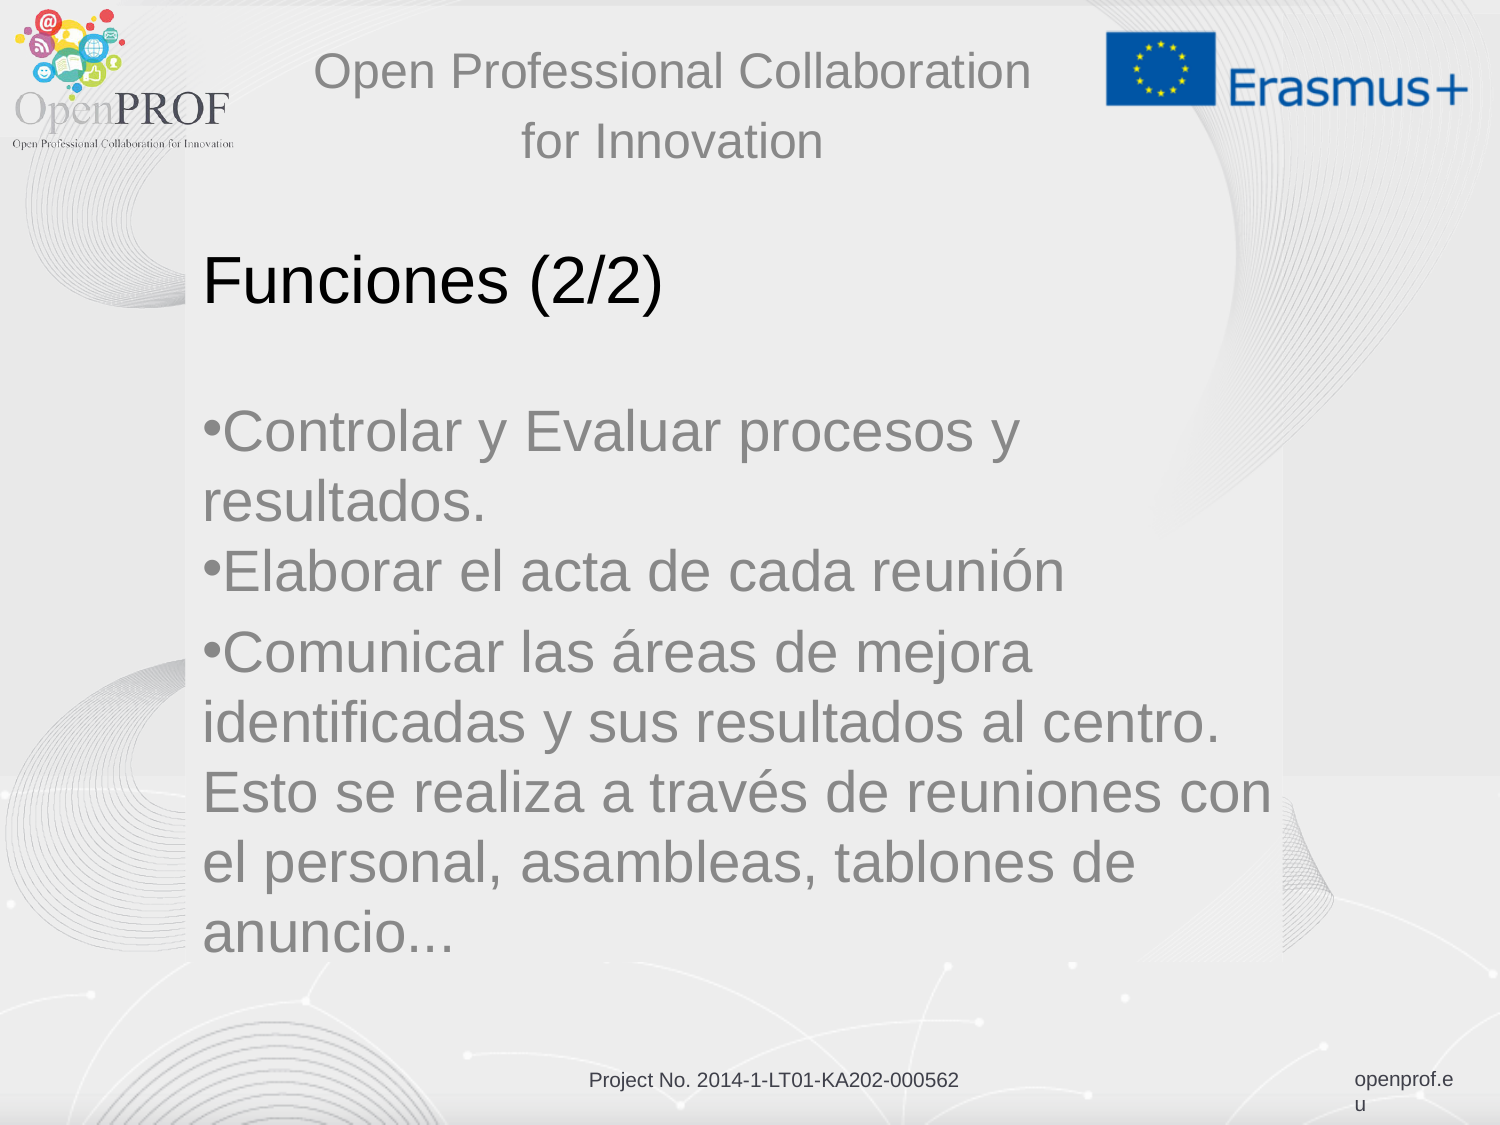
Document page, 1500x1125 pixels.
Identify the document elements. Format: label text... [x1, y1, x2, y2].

subtitle Controlar y Evaluar procesos y resultados. Elaborar el acta de cada reunión Comunicar las áreas de mejora identificadas y sus resultados al centro. Esto se realiza a través de reuniones con el personal, asambleas, tablones de anuncio... [187, 385, 1295, 635]
picture [0, 0, 1500, 1125]
title Funciones (2/2) [187, 249, 1317, 386]
text_box Open Professional Collaboration for Innovation [251, 31, 1110, 156]
